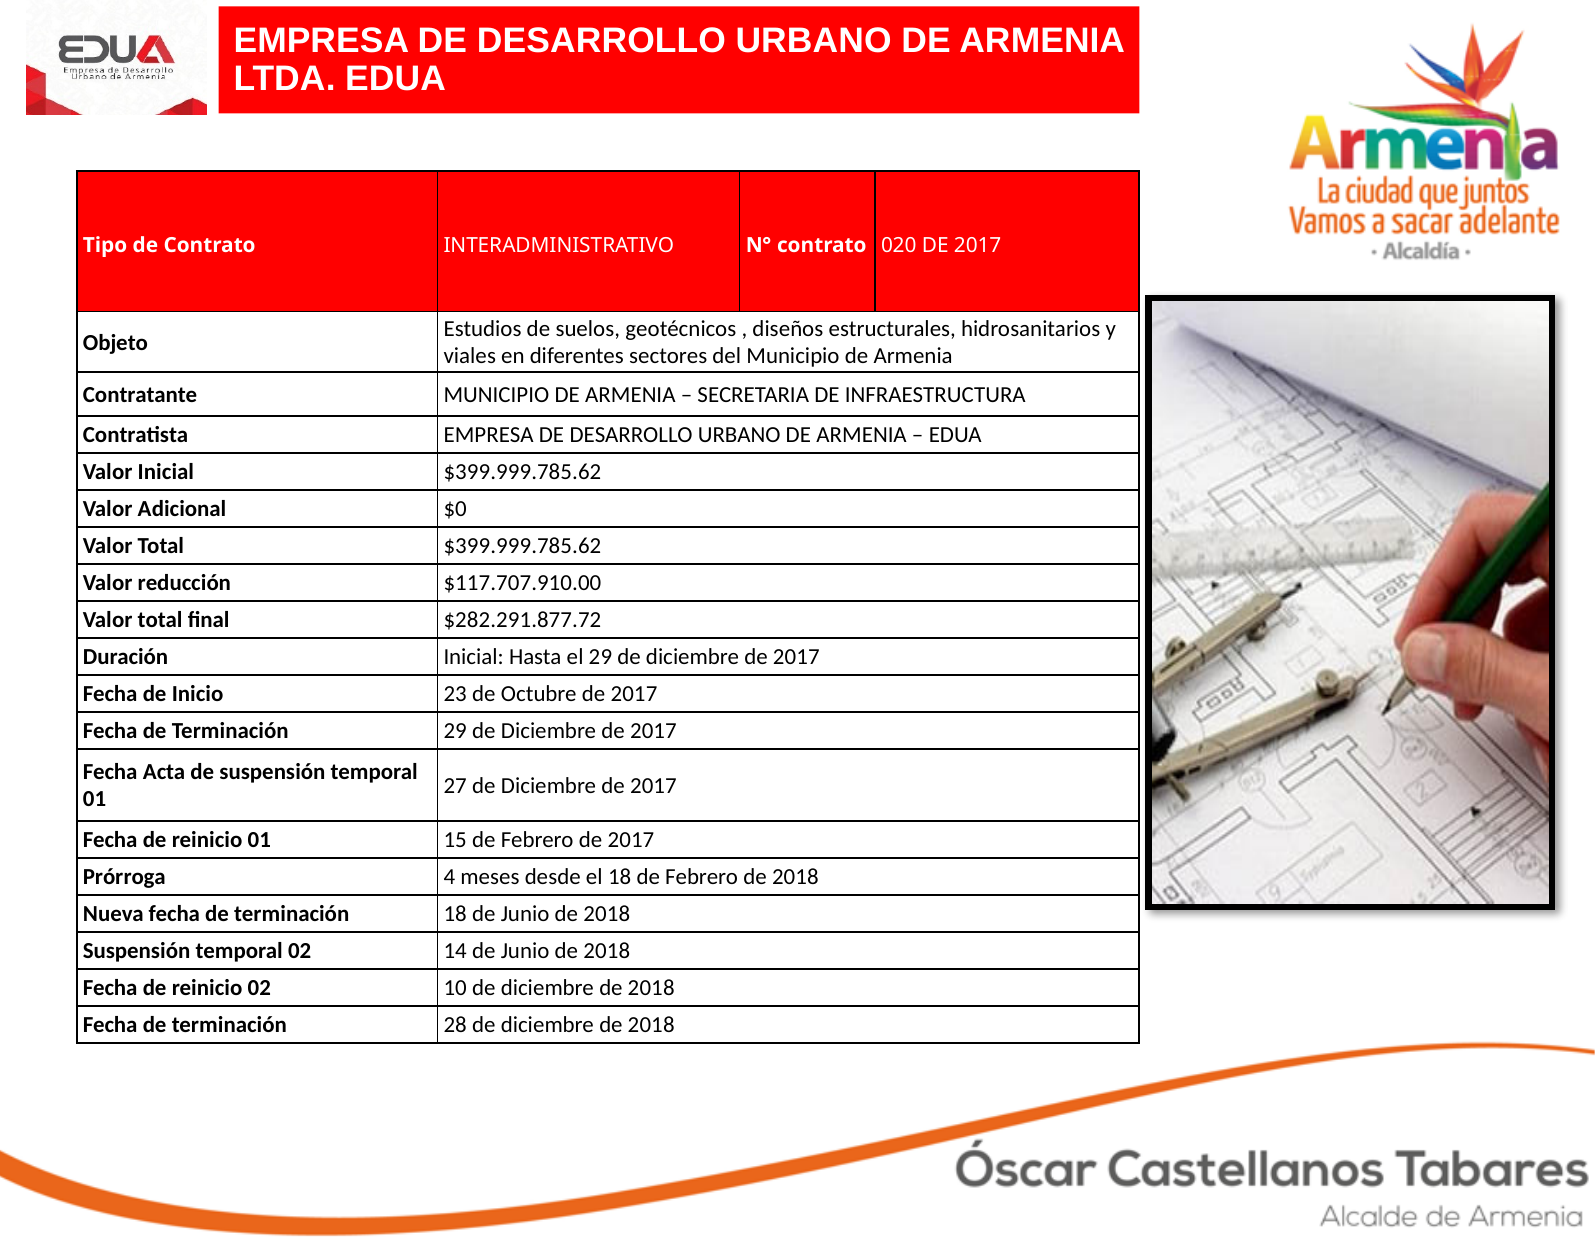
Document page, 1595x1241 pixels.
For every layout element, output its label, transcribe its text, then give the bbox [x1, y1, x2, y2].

table_cell 10 de diciembre de 2018 [438, 970, 1138, 1005]
table_cell Fecha Acta de suspensión temporal 01 [78, 750, 437, 820]
table_cell MUNICIPIO DE ARMENIA – SECRETARIA DE INFRAESTRUCTURA [438, 373, 1138, 415]
table_cell 18 de Junio de 2018 [438, 896, 1138, 931]
table_header Tipo de Contrato [78, 172, 437, 311]
table_cell 23 de Octubre de 2017 [438, 676, 1138, 711]
table_cell 14 de Junio de 2018 [438, 933, 1138, 968]
table_cell Nueva fecha de terminación [78, 896, 437, 931]
table_cell Contratante [78, 373, 437, 415]
table_cell Prórroga [78, 859, 437, 894]
table_cell Fecha de reinicio 02 [78, 970, 437, 1005]
table_cell Valor total final [78, 602, 437, 637]
table_cell Fecha de terminación [78, 1007, 437, 1042]
table_cell Fecha de Terminación [78, 713, 437, 748]
table_cell Fecha de reinicio 01 [78, 822, 437, 857]
table_cell Contratista [78, 417, 437, 452]
table_cell Valor Inicial [78, 454, 437, 489]
table_cell Duración [78, 639, 437, 674]
table_cell Suspensión temporal 02 [78, 933, 437, 968]
table_cell $399.999.785.62 [438, 454, 1138, 489]
table_header N° contrato [740, 172, 874, 311]
table_cell EMPRESA DE DESARROLLO URBANO DE ARMENIA – EDUA [438, 417, 1138, 452]
table_cell 27 de Diciembre de 2017 [438, 750, 1138, 820]
picture [0, 0, 1595, 1241]
title EMPRESA DE DESARROLLO URBANO DE ARMENIA LTDA. EDUA [218, 6, 1140, 114]
table_cell $282.291.877.72 [438, 602, 1138, 637]
table_cell 29 de Diciembre de 2017 [438, 713, 1138, 748]
table_cell Fecha de Inicio [78, 676, 437, 711]
table_cell $0 [438, 491, 1138, 526]
table_cell Objeto [78, 312, 437, 371]
table_header INTERADMINISTRATIVO [438, 172, 739, 311]
table_header 020 DE 2017 [876, 172, 1138, 311]
table_cell 4 meses desde el 18 de Febrero de 2018 [438, 859, 1138, 894]
table_cell Inicial: Hasta el 29 de diciembre de 2017 [438, 639, 1138, 674]
table_cell Valor reducción [78, 565, 437, 600]
table_cell Valor Adicional [78, 491, 437, 526]
table_cell 15 de Febrero de 2017 [438, 822, 1138, 857]
table_cell Valor Total [78, 528, 437, 563]
table_cell $117.707.910.00 [438, 565, 1138, 600]
table_cell $399.999.785.62 [438, 528, 1138, 563]
table_cell Estudios de suelos, geotécnicos , diseños estructurales, hidrosanitarios y viales en diferentes sectores del Municipio de Armenia [438, 312, 1138, 371]
table_cell 28 de diciembre de 2018 [438, 1007, 1138, 1042]
